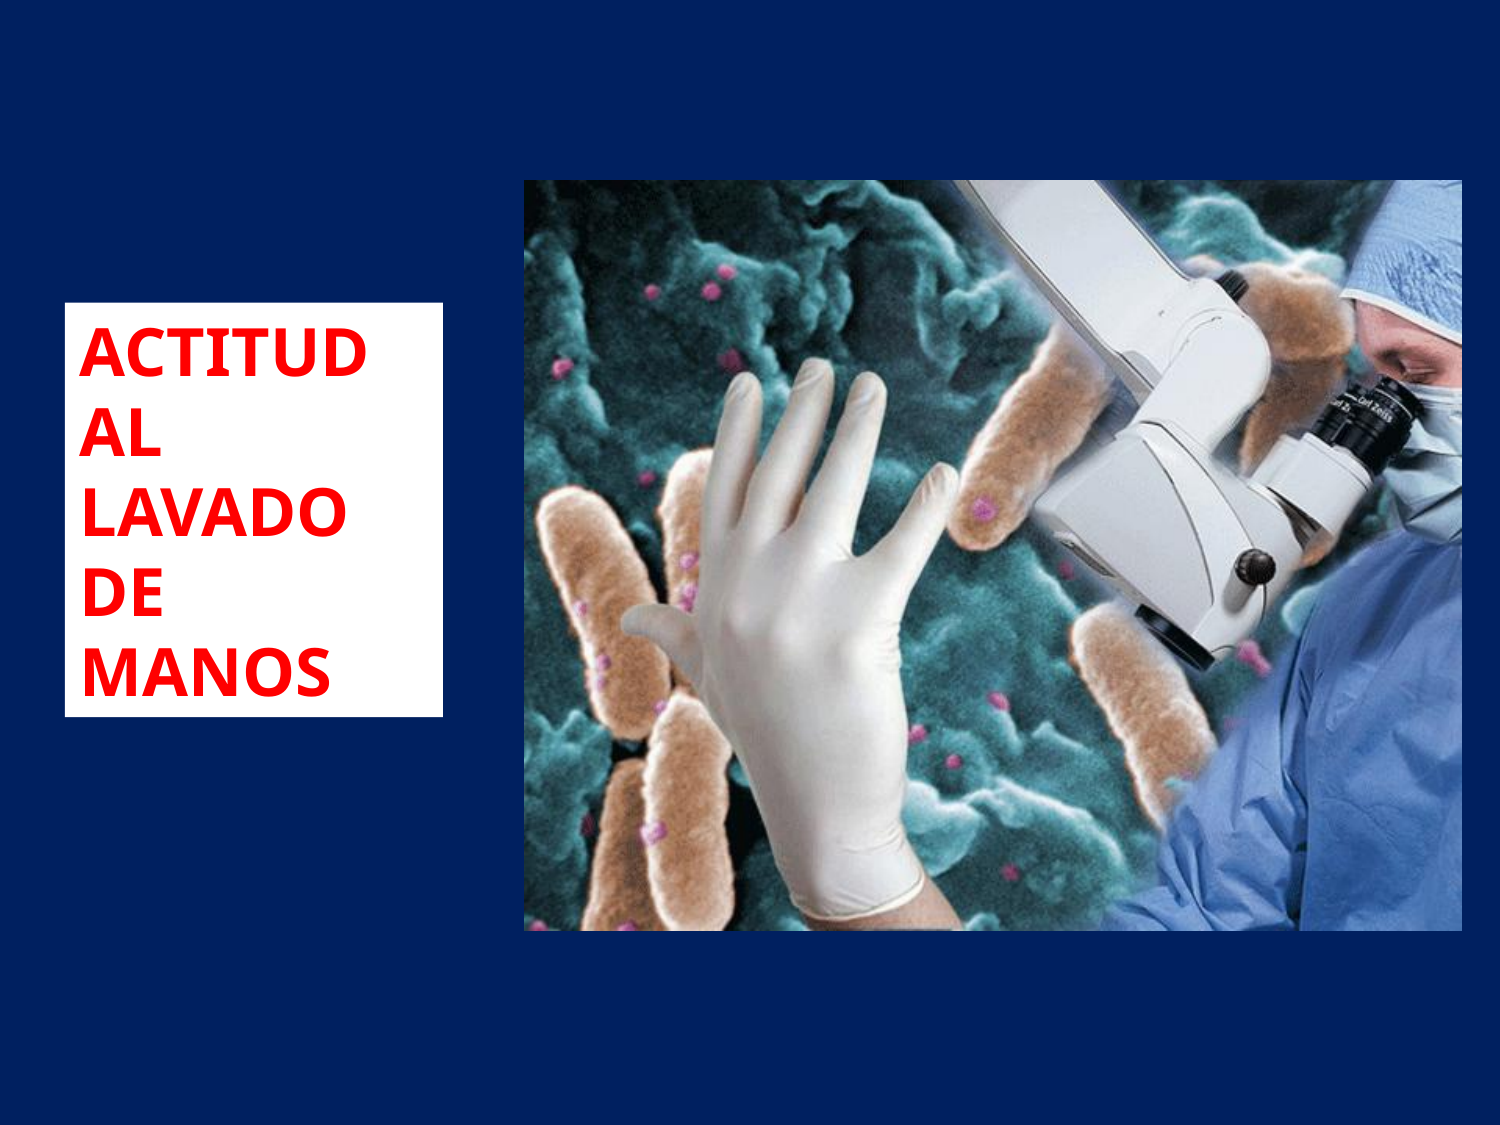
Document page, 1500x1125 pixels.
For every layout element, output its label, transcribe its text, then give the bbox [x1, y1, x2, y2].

picture [524, 180, 1463, 931]
text_box ACTITUD AL LAVADO DE MANOS [64, 302, 443, 718]
